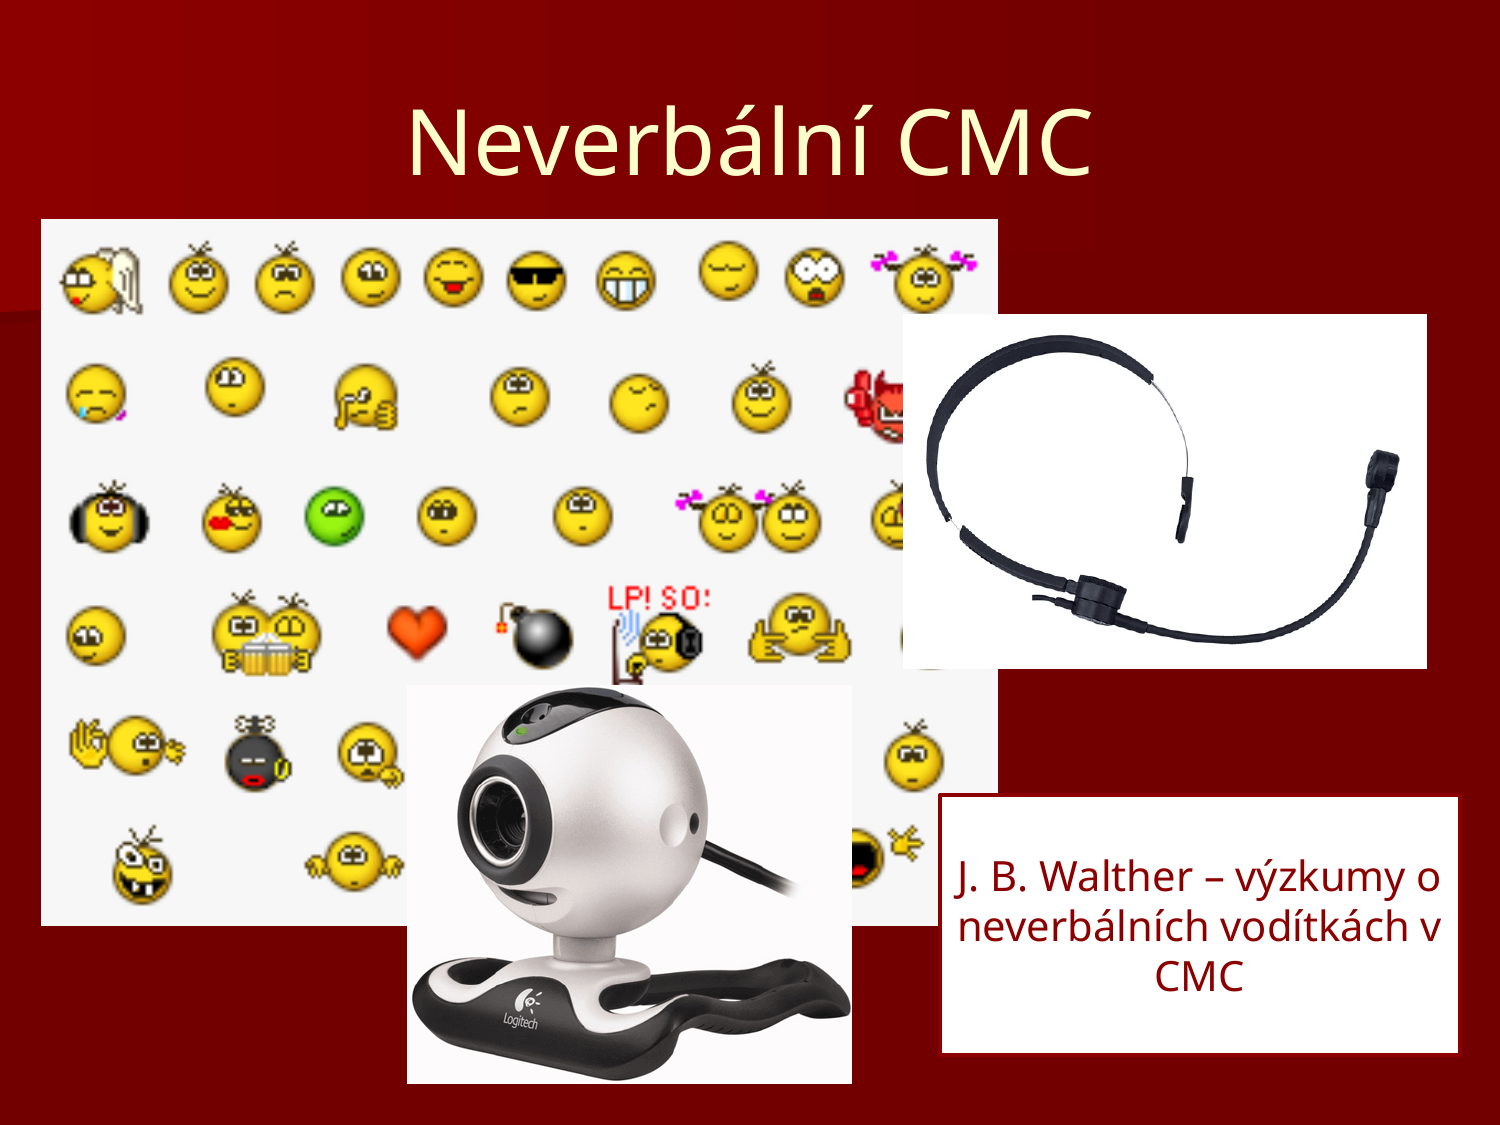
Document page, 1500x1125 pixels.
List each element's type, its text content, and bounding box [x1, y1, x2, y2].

picture [41, 219, 1427, 1084]
title Neverbální CMC [75, 45, 1425, 233]
text_box J. B. Walther – výzkumy o neverbálních vodítkách v CMC [938, 793, 1462, 1057]
